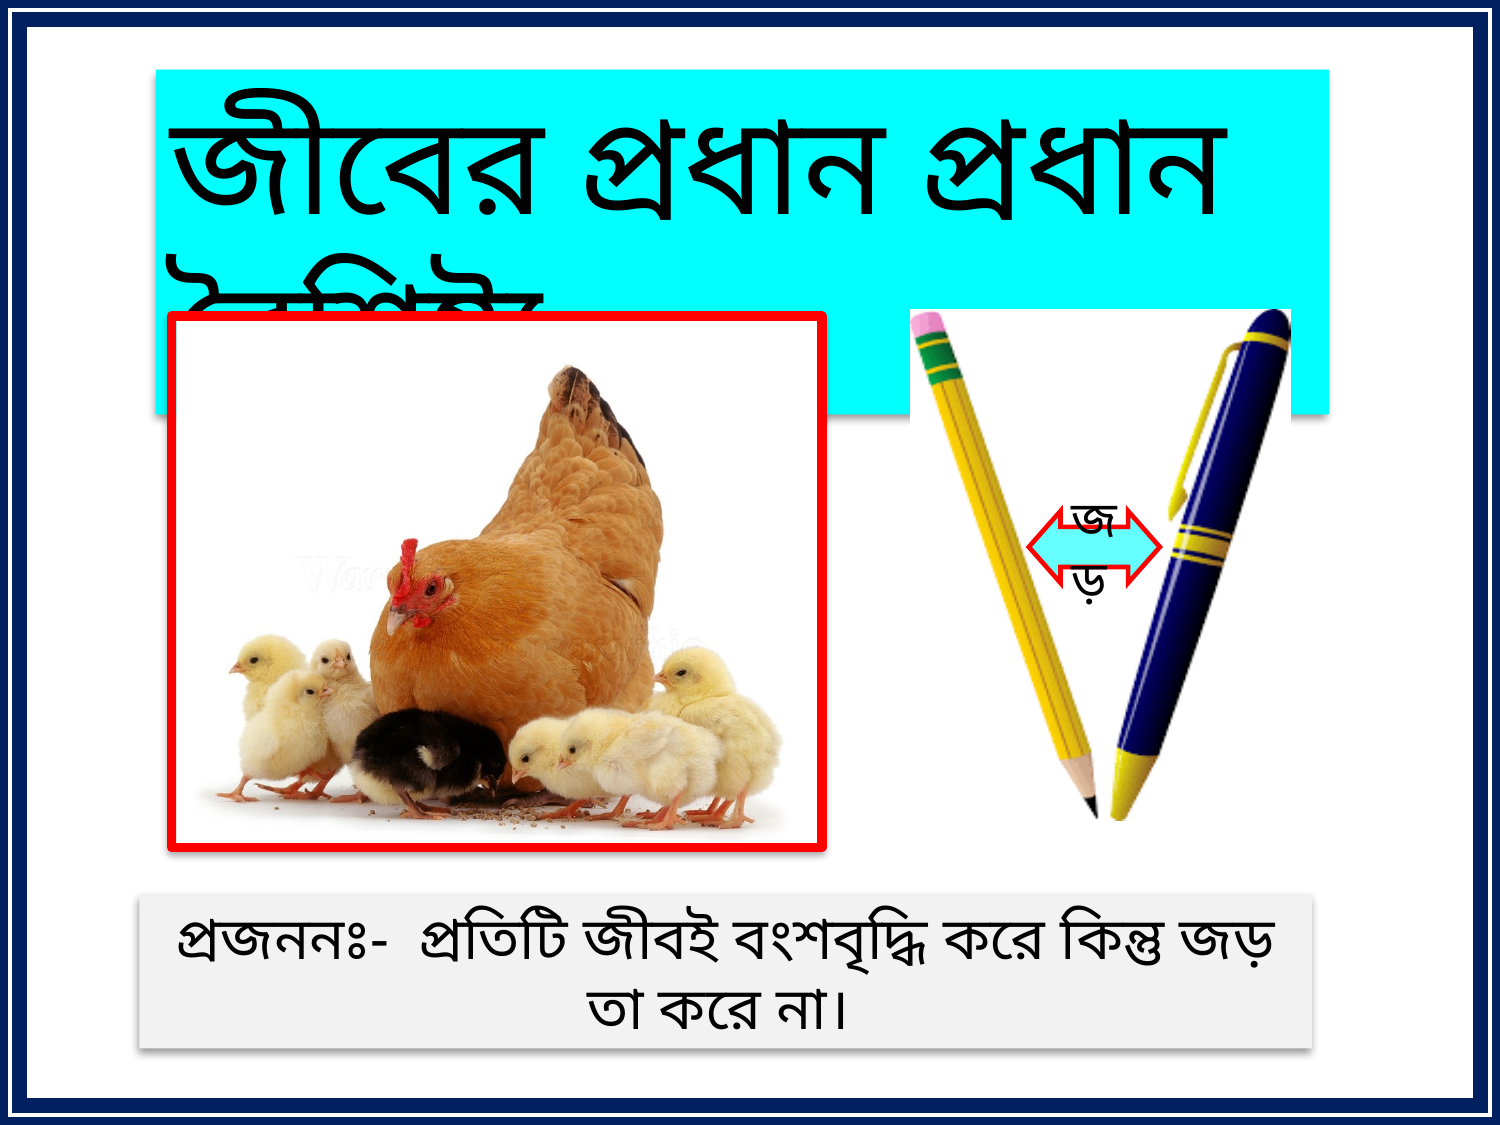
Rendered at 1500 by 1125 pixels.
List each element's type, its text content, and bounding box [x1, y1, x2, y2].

picture [176, 320, 818, 843]
text_box প্রজননঃ- প্রতিটি জীবই বংশবৃদ্ধি করে কিন্তু জড় তা করে না। [139, 893, 1313, 1049]
text_box জীবের প্রধান প্রধান বৈশিষ্ট্য [155, 69, 1329, 415]
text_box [910, 309, 1291, 821]
